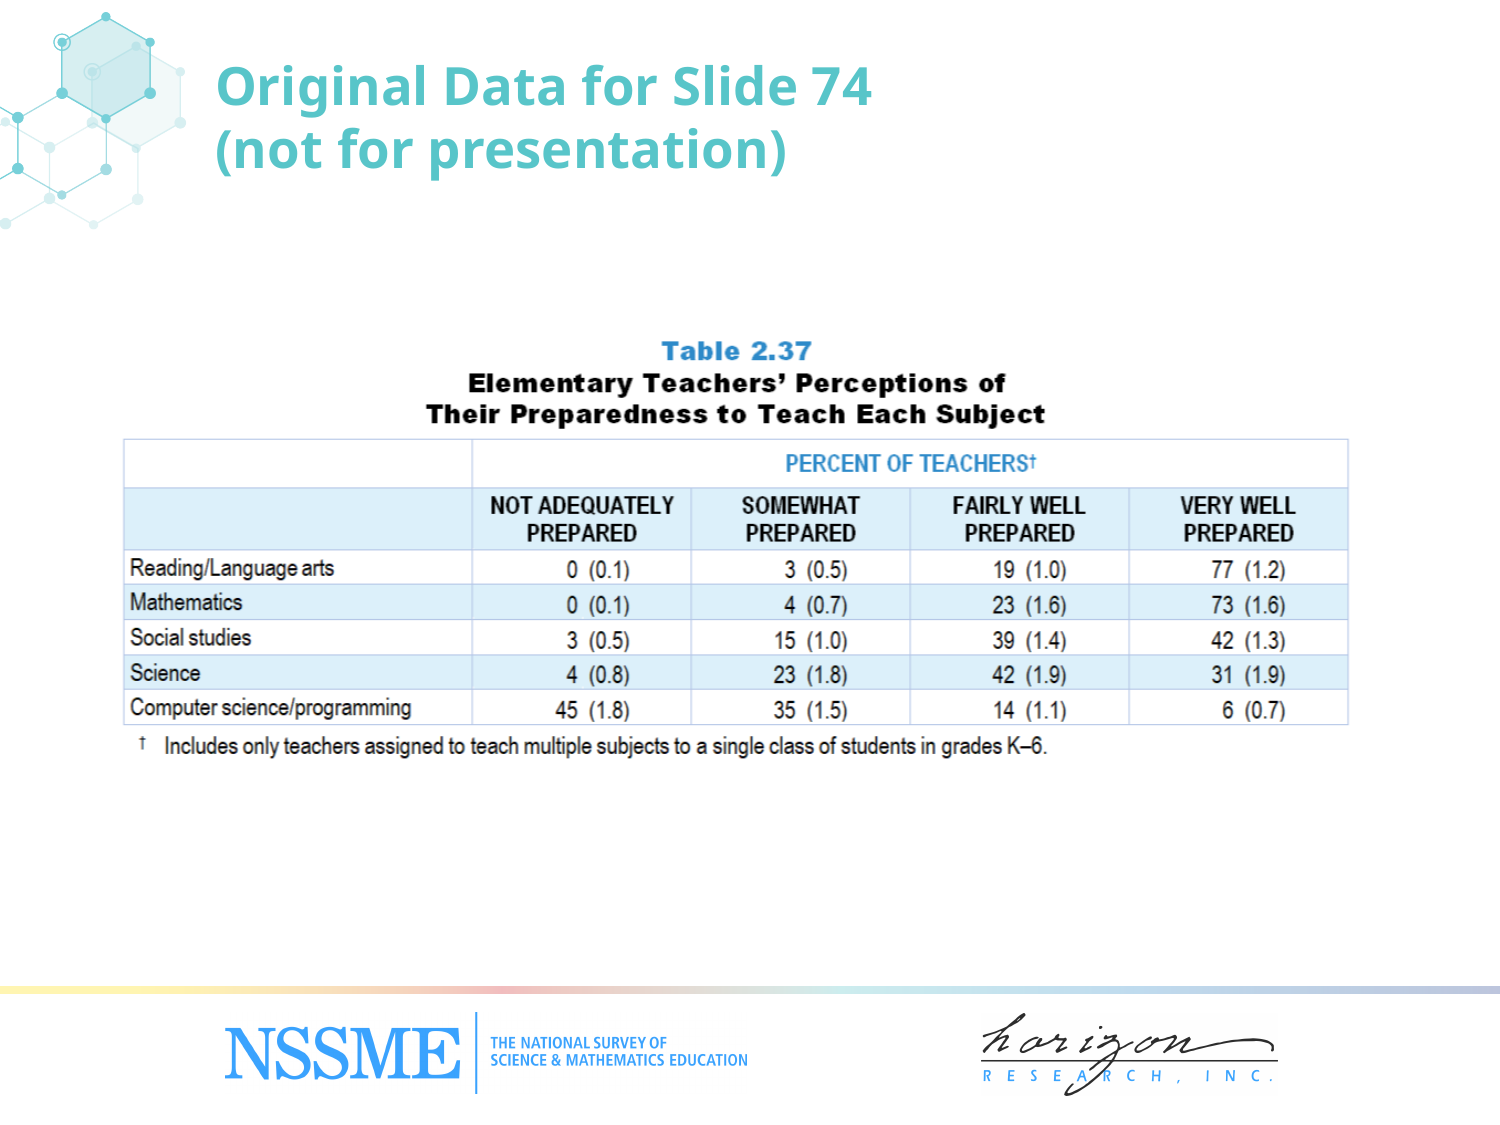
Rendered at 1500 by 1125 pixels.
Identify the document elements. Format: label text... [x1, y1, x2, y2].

title Original Data for Slide 74 (not for presentation) [200, 45, 1425, 188]
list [62, 337, 1430, 776]
picture [0, 0, 1500, 1125]
